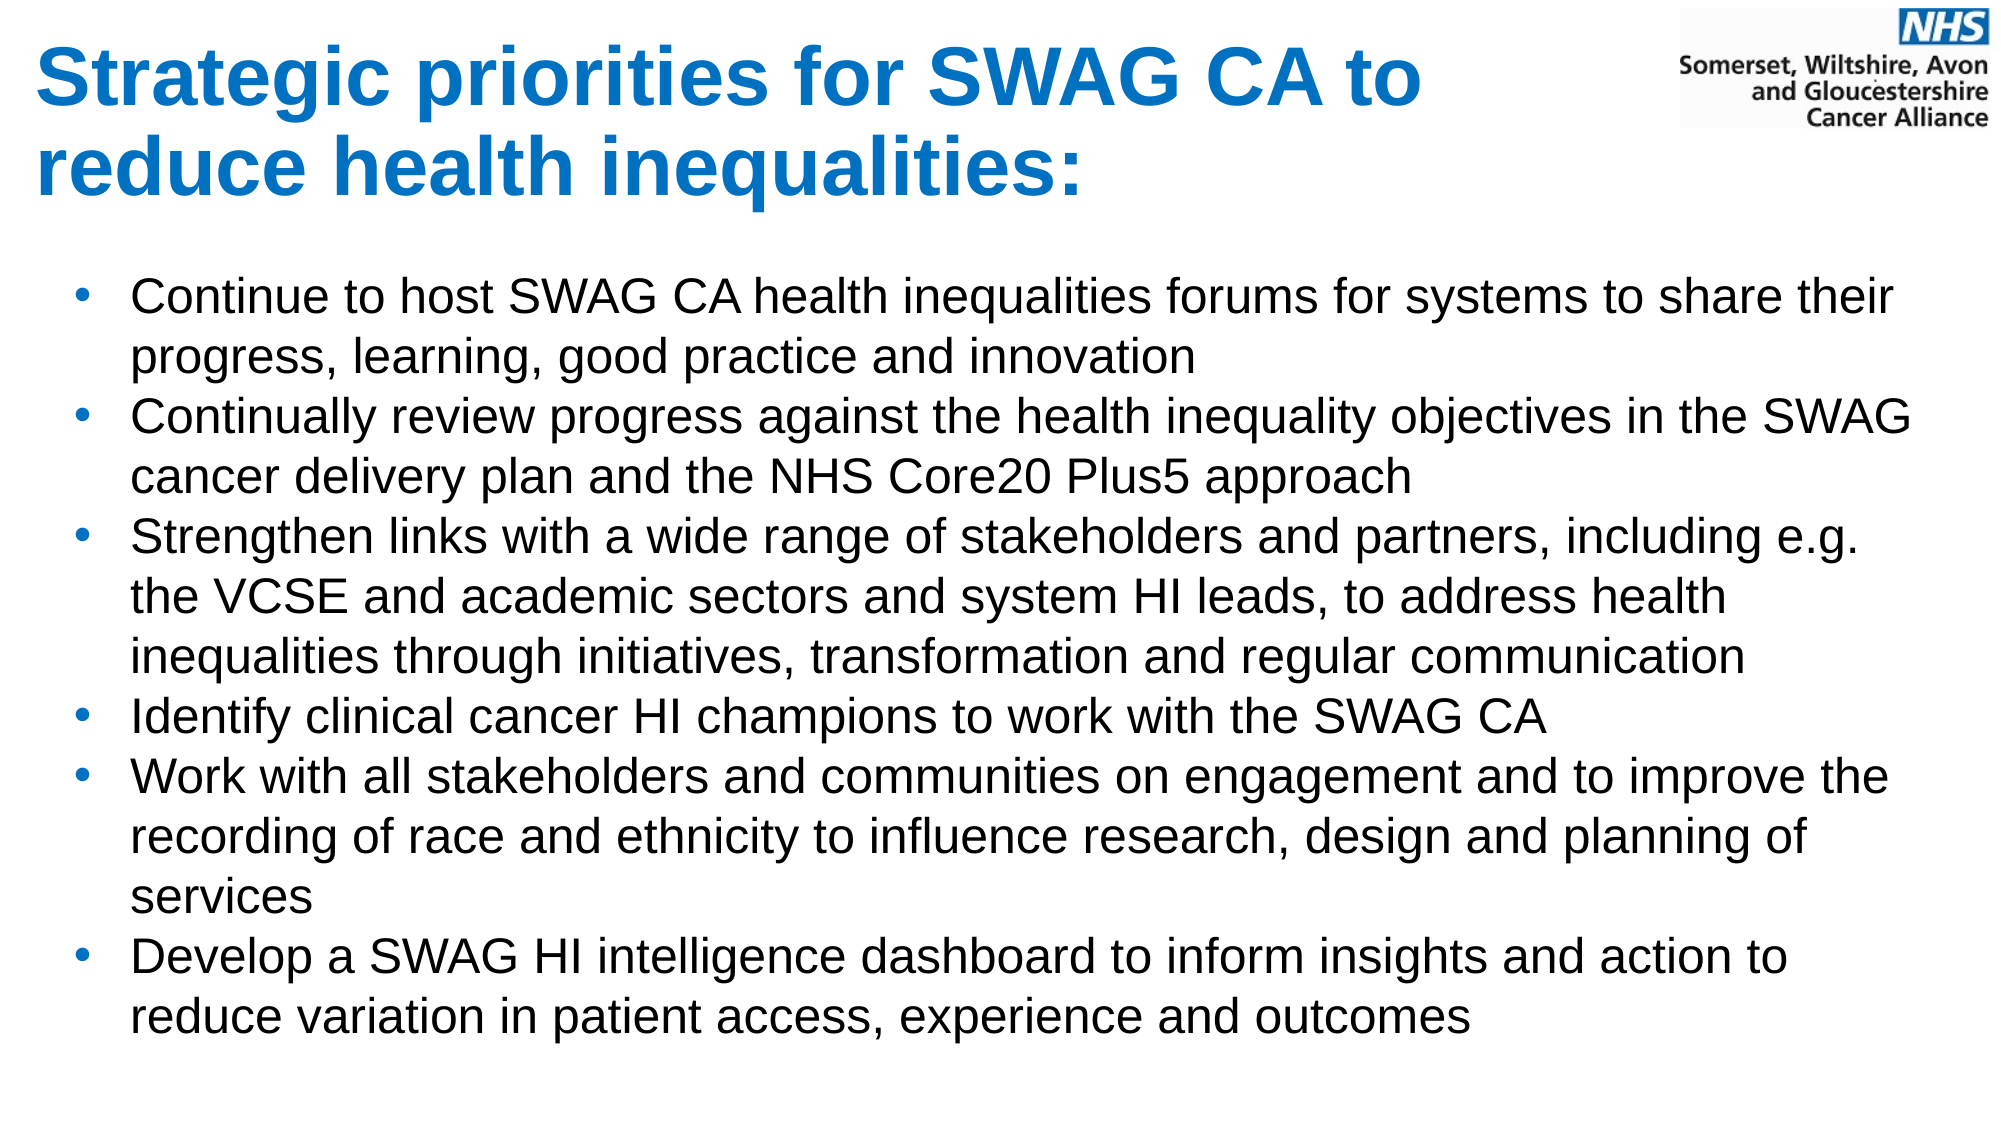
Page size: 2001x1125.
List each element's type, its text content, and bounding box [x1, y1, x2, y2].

title Strategic priorities for SWAG CA to reduce health inequalities: [20, 22, 1660, 221]
subtitle Continue to host SWAG CA health inequalities forums for systems to share their progress, learning, good practice and innovation Continually review progress against the health inequality objectives in the SWAG cancer delivery plan and the NHS Core20 Plus5 approach Strengthen links with a wide range of stakeholders and partners, including e.g. the VCSE and academic sectors and system HI leads, to address health inequalities through initiatives, transformation and regular communication Identify clinical cancer HI champions to work with the SWAG CA Work with all stakeholders and communities on engagement and to improve the recording of race and ethnicity to influence research, design and planning of services Develop a SWAG HI intelligence dashboard to inform insights and action to reduce variation in patient access, experience and outcomes [59, 256, 1933, 1125]
picture [1680, 8, 2000, 139]
